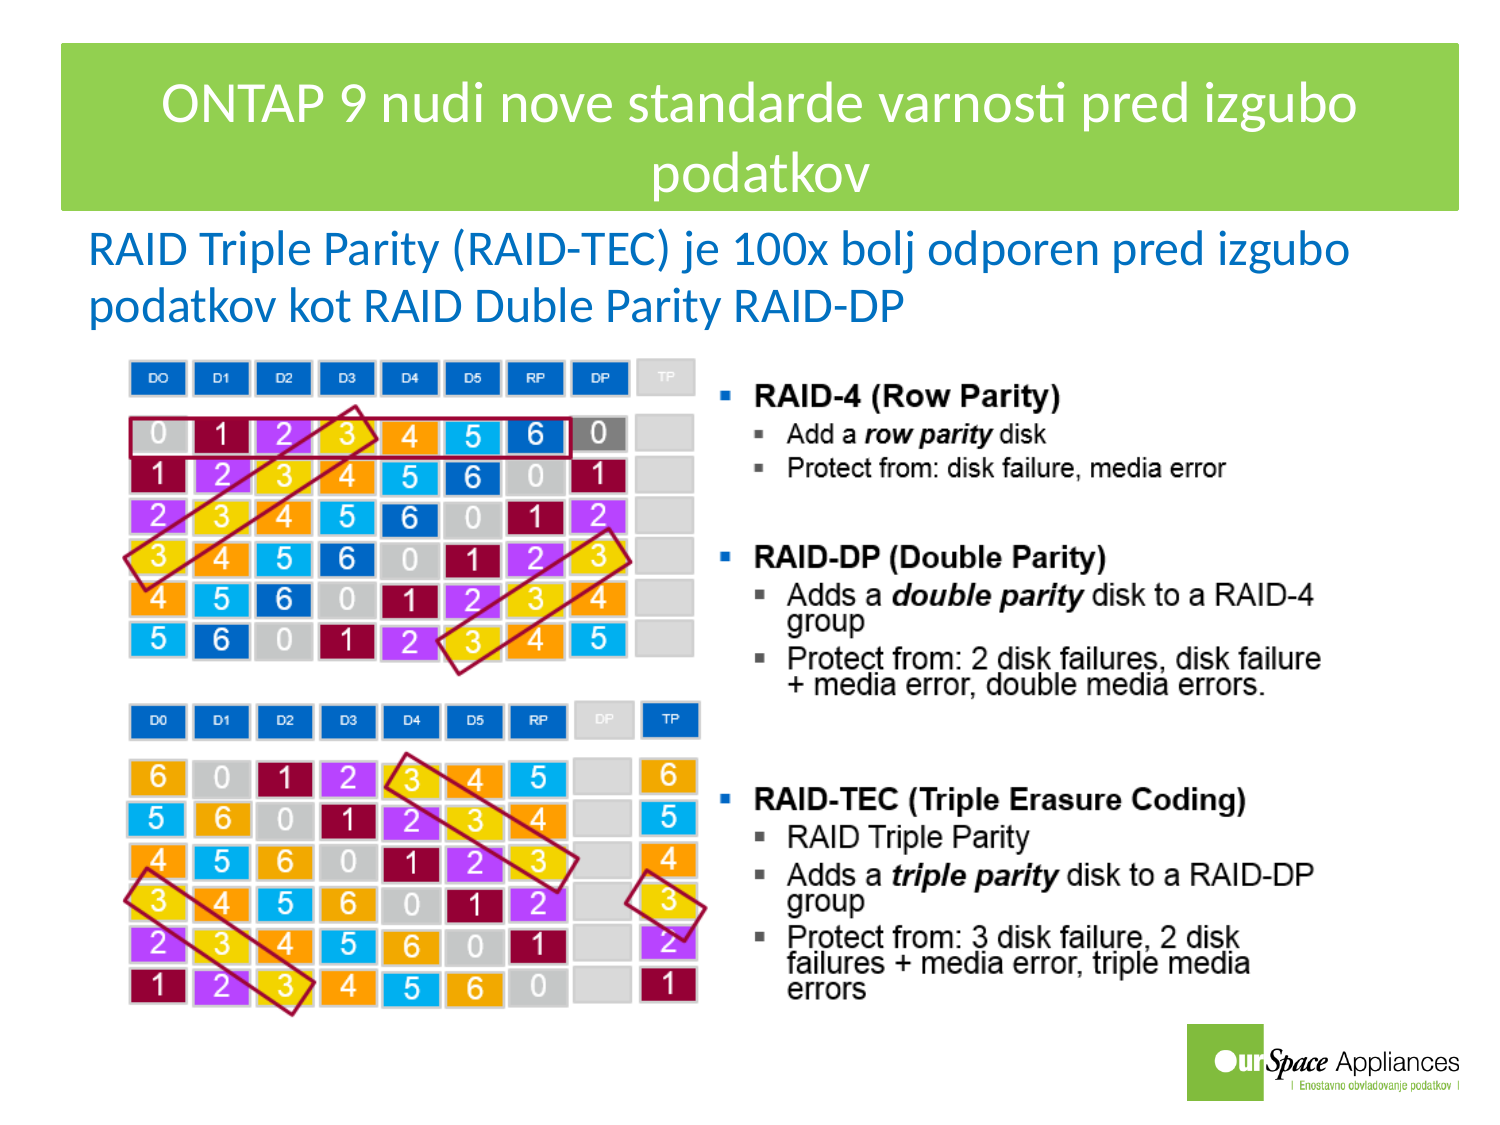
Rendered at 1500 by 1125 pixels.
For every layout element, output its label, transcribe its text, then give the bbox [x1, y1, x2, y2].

title ONTAP 9 nudi nove standarde varnosti pred izgubo podatkov [62, 44, 1458, 210]
picture [122, 349, 1460, 1102]
text_box RAID Triple Parity (RAID-TEC) je 100x bolj odporen pred izgubo podatkov kot RAID Duble Parity RAID-DP [88, 219, 1424, 340]
